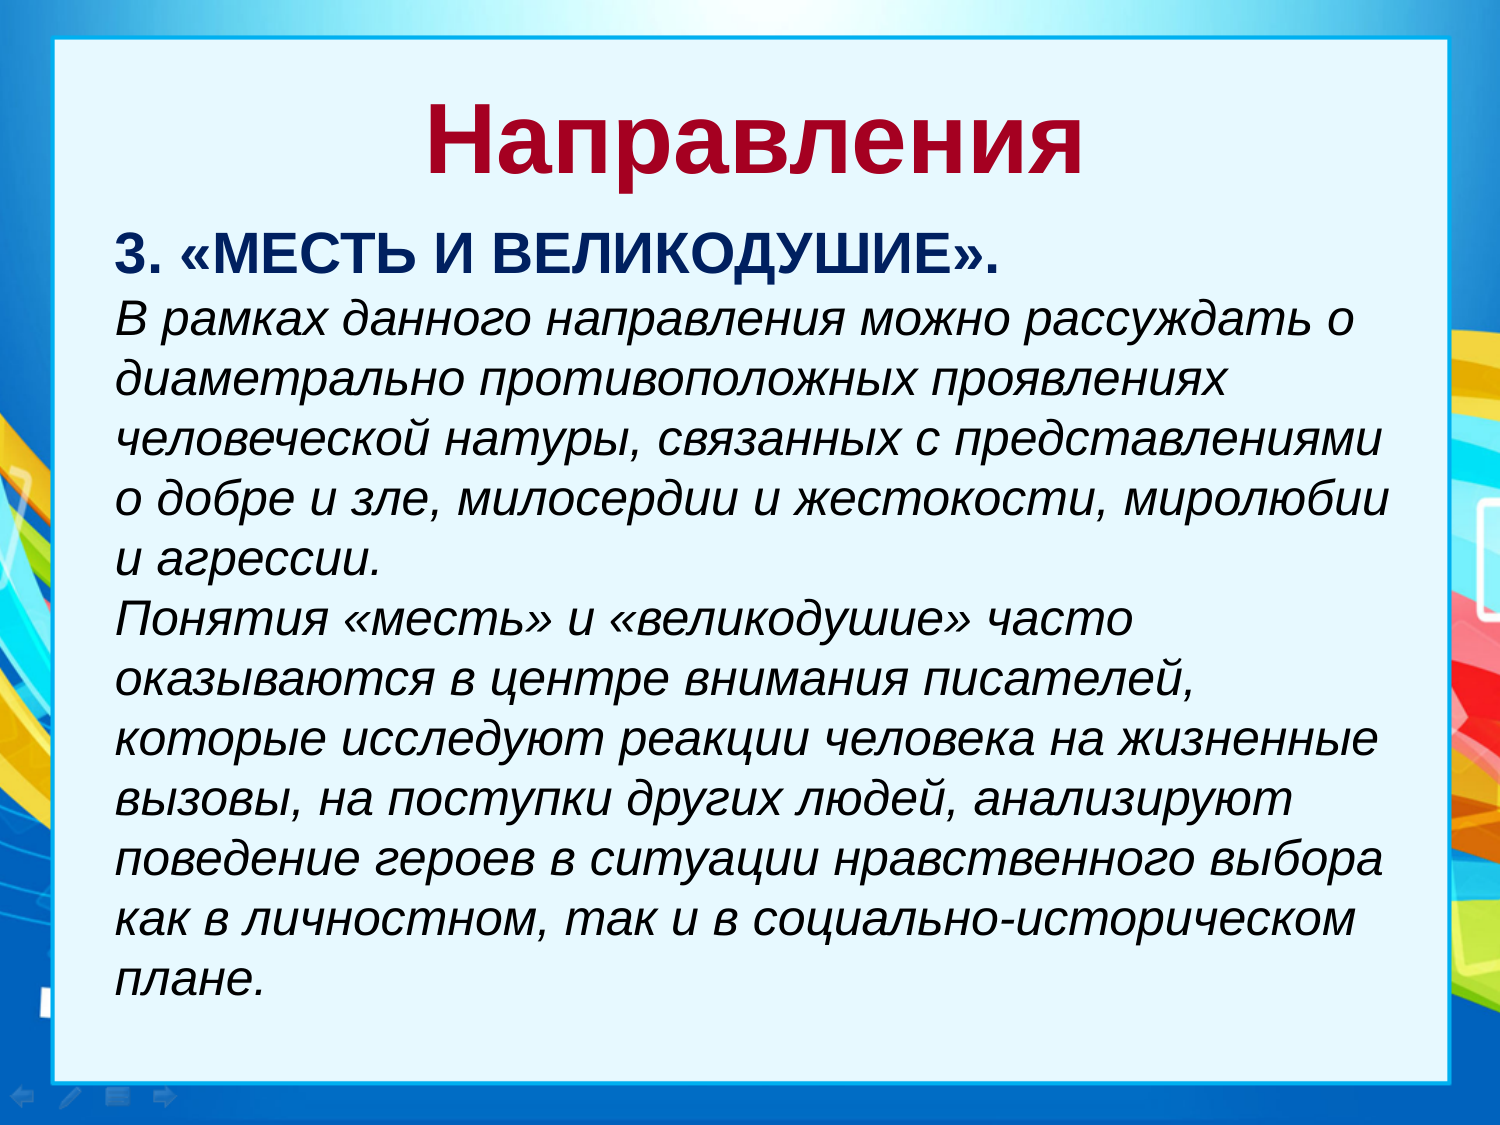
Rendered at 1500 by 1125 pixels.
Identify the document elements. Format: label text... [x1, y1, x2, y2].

text_box Направления [76, 66, 1436, 202]
text_box 3. «МЕСТЬ И ВЕЛИКОДУШИЕ». В рамках данного направления можно рассуждать о диаметрально противоположных проявлениях человеческой натуры, связанных с представлениями о добре и зле, милосердии и жестокости, миролюбии и агрессии. Понятия «месть» и «великодушие» часто оказываются в центре внимания писателей, которые исследуют реакции человека на жизненные вызовы, на поступки других людей, анализируют поведение героев в ситуации нравственного выбора как в личностном, так и в социально-историческом плане. [100, 208, 1436, 1013]
picture [0, 0, 1500, 1125]
